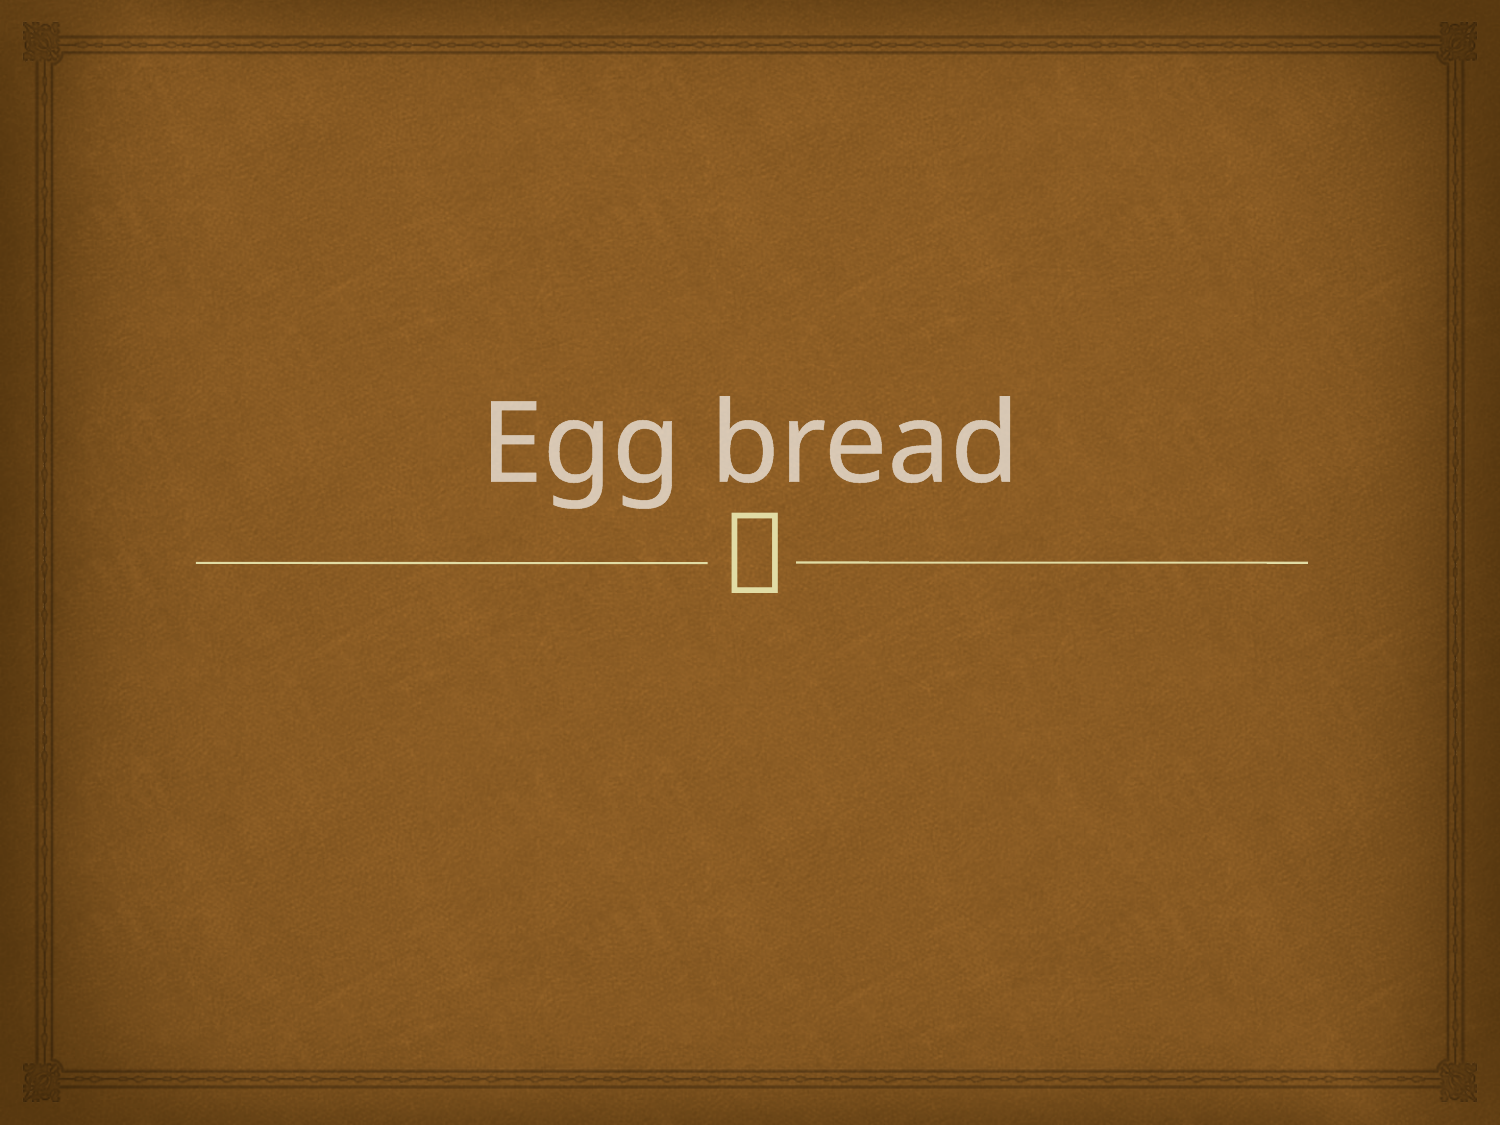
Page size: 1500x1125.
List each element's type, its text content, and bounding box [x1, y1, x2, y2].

picture [0, 0, 1500, 1125]
title Egg bread [194, 227, 1306, 512]
